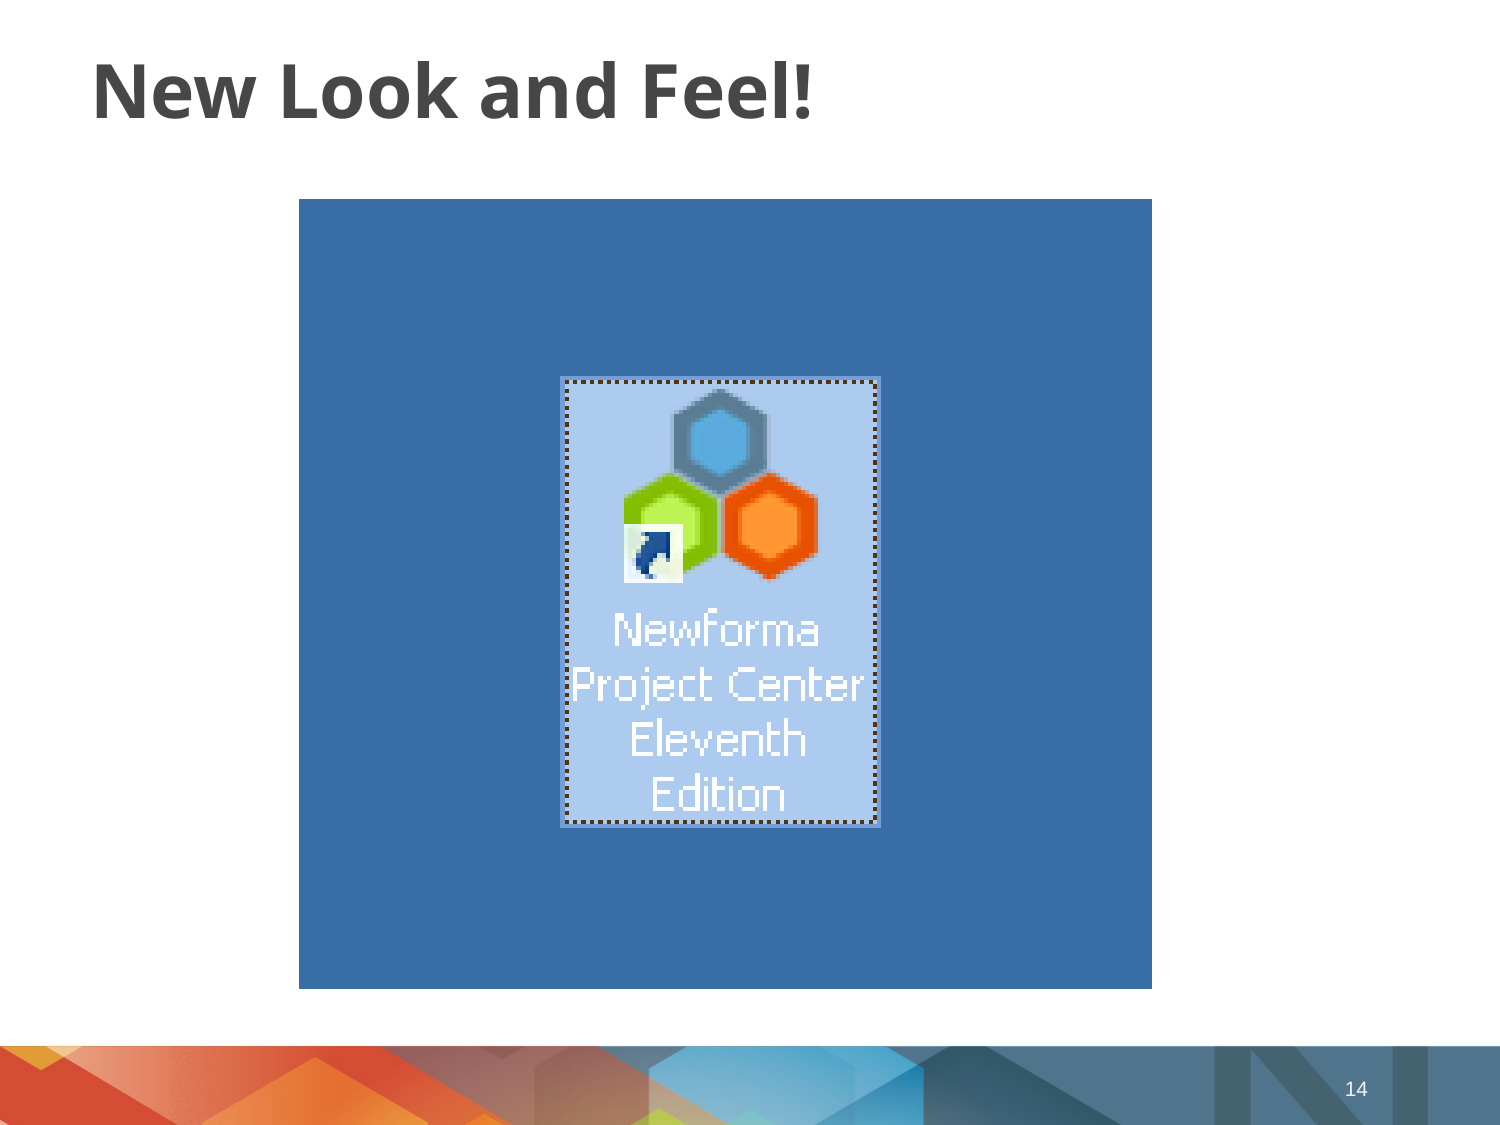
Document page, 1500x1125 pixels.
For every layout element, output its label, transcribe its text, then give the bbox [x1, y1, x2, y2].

picture [0, 0, 1500, 1125]
slide_number 14 [1032, 1058, 1383, 1119]
title New Look and Feel! [75, 31, 1425, 146]
